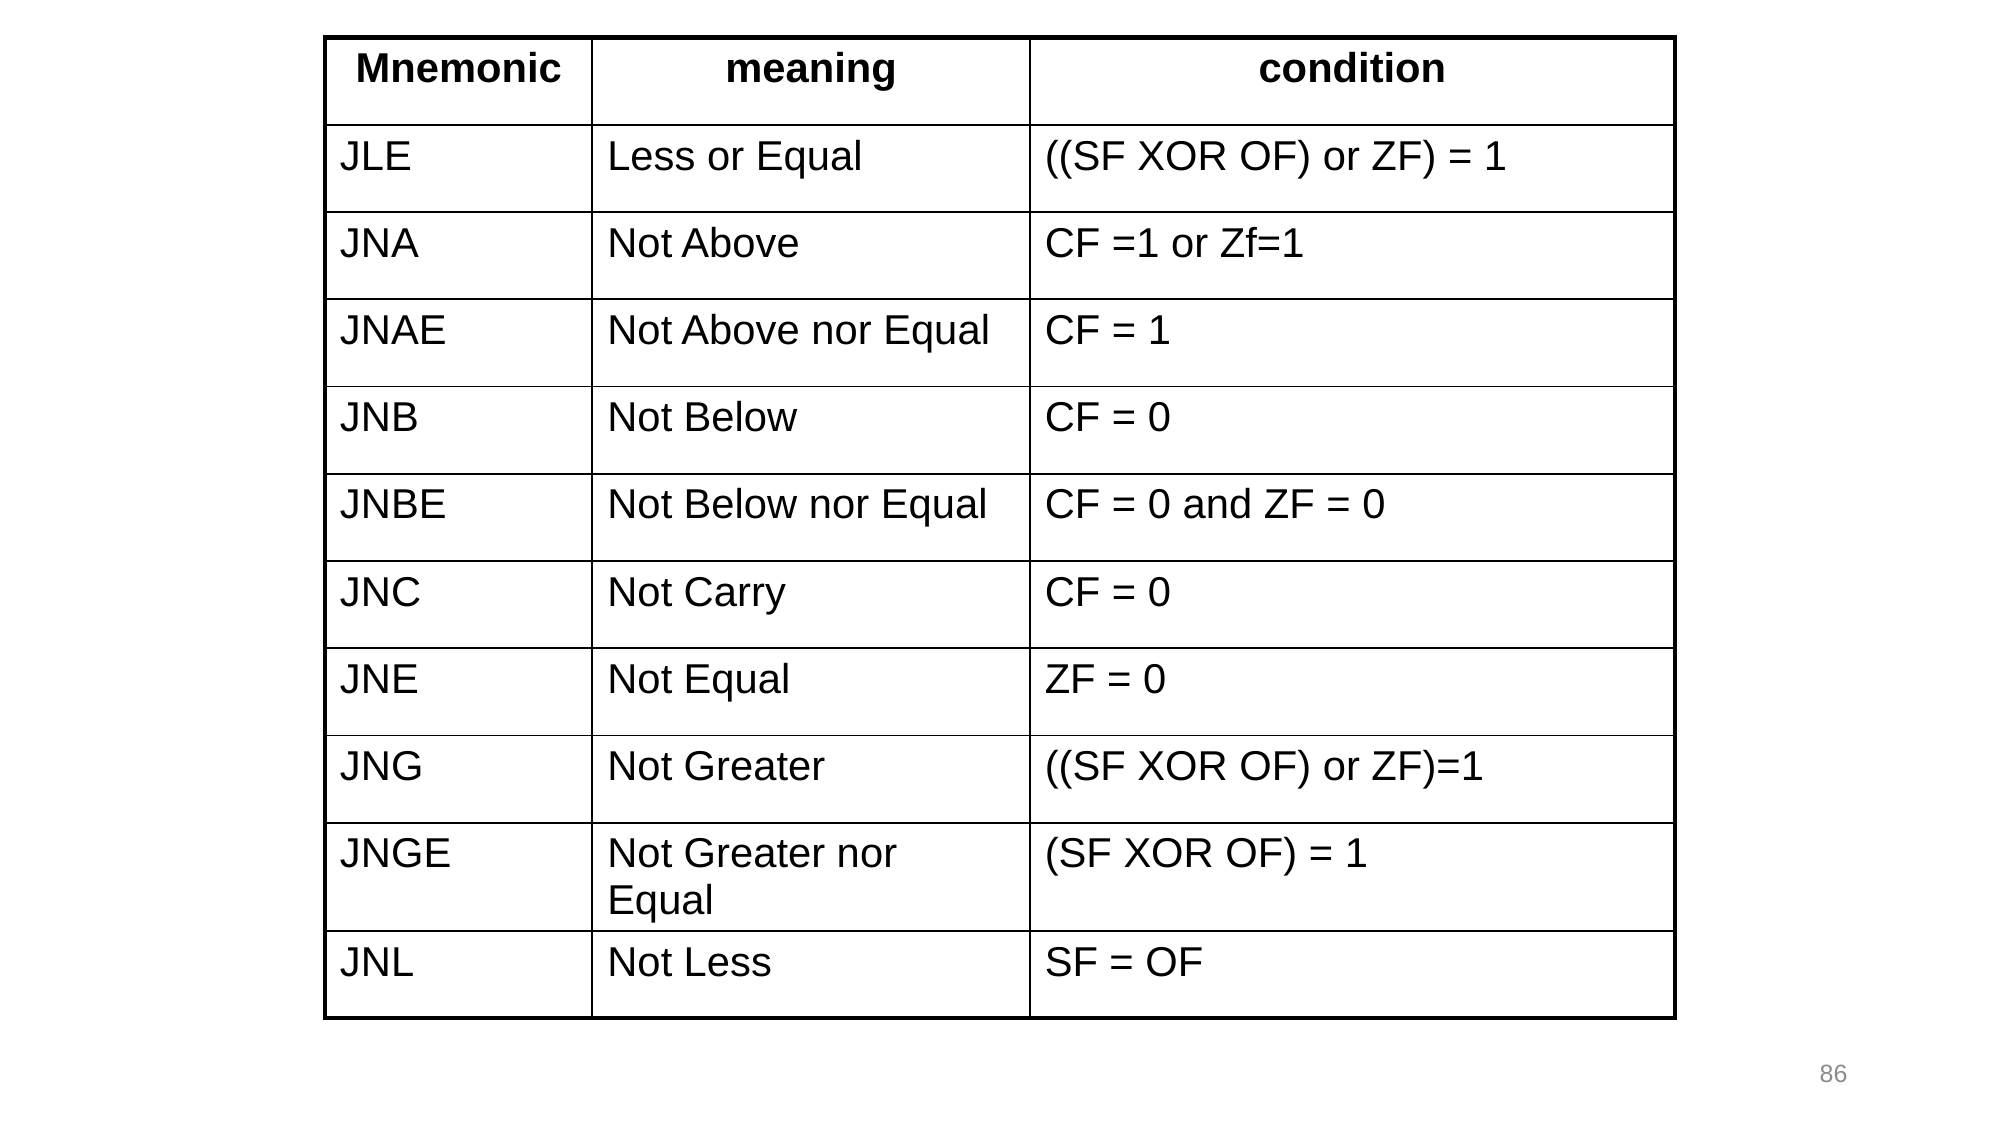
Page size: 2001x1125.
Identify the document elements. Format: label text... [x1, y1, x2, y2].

table_cell JNC [327, 562, 591, 647]
table_cell JNBE [327, 475, 591, 560]
table_cell Not Carry [593, 562, 1029, 647]
table_header Mnemonic [327, 40, 591, 124]
table_cell ((SF XOR OF) or ZF) = 1 [1031, 126, 1673, 211]
table_cell Not Less [593, 932, 1029, 1016]
table_cell (SF XOR OF) = 1 [1031, 824, 1673, 930]
table_cell Not Below nor Equal [593, 475, 1029, 560]
table_cell Less or Equal [593, 126, 1029, 211]
table_cell ((SF XOR OF) or ZF)=1 [1031, 736, 1673, 822]
table_cell JNGE [327, 824, 591, 930]
table_cell JNAE [327, 300, 591, 386]
table_cell JNB [327, 387, 591, 473]
table_cell ZF = 0 [1031, 649, 1673, 735]
table_cell CF = 0 [1031, 562, 1673, 647]
table_header meaning [593, 40, 1029, 124]
table_cell JNA [327, 213, 591, 298]
table_cell Not Equal [593, 649, 1029, 735]
table_cell JNL [327, 932, 591, 1016]
table_cell Not Greater nor Equal [593, 824, 1029, 930]
slide_number 86 [1412, 1042, 1863, 1103]
table_cell Not Above nor Equal [593, 300, 1029, 386]
table_cell CF = 0 [1031, 387, 1673, 473]
table_cell SF = OF [1031, 932, 1673, 1016]
table_header condition [1031, 40, 1673, 124]
table_cell JLE [327, 126, 591, 211]
table_cell JNG [327, 736, 591, 822]
table_cell Not Below [593, 387, 1029, 473]
table_cell CF = 0 and ZF = 0 [1031, 475, 1673, 560]
table_cell Not Greater [593, 736, 1029, 822]
table_cell CF = 1 [1031, 300, 1673, 386]
table_cell Not Above [593, 213, 1029, 298]
table_cell JNE [327, 649, 591, 735]
table_cell CF =1 or Zf=1 [1031, 213, 1673, 298]
